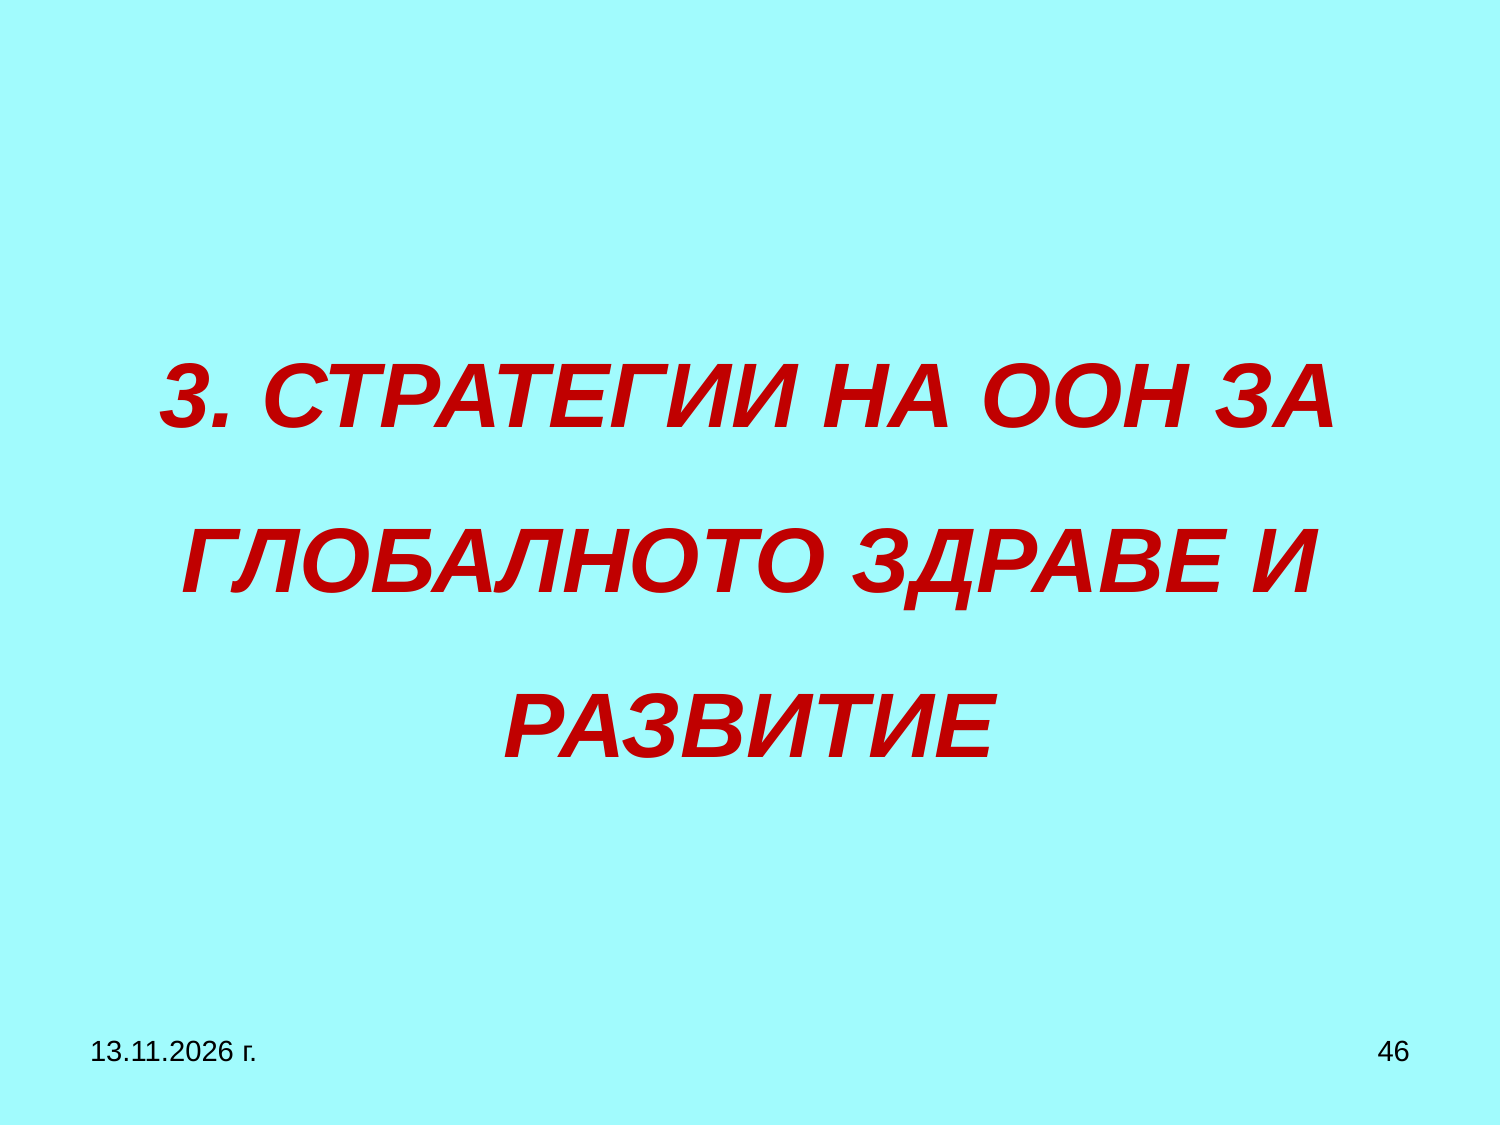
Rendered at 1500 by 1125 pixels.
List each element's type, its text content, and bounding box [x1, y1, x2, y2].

title 3. СТРАТЕГИИ НА ООН ЗА ГЛОБАЛНОТО ЗДРАВЕ И РАЗВИТИЕ [75, 45, 1425, 1012]
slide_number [75, 1024, 425, 1103]
slide_number 46 [1074, 1024, 1425, 1103]
